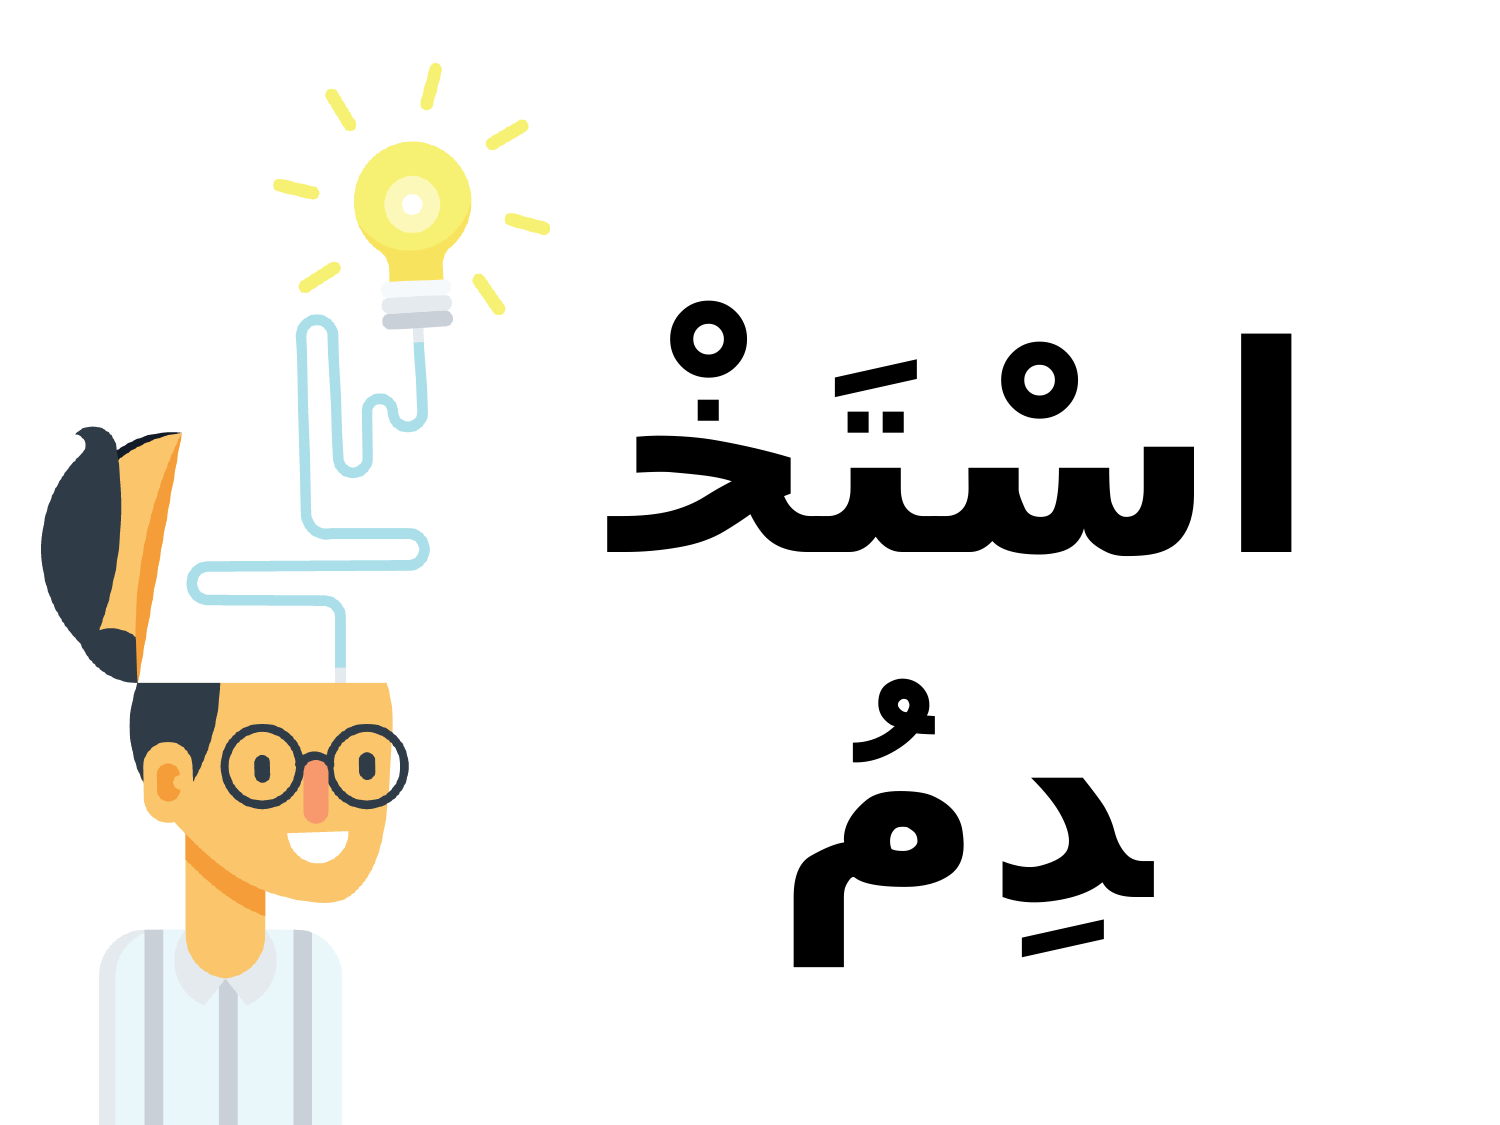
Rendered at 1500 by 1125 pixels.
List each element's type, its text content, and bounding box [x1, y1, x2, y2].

picture [41, 63, 550, 1125]
title اسْتَخْدِمُ [555, 397, 1378, 823]
